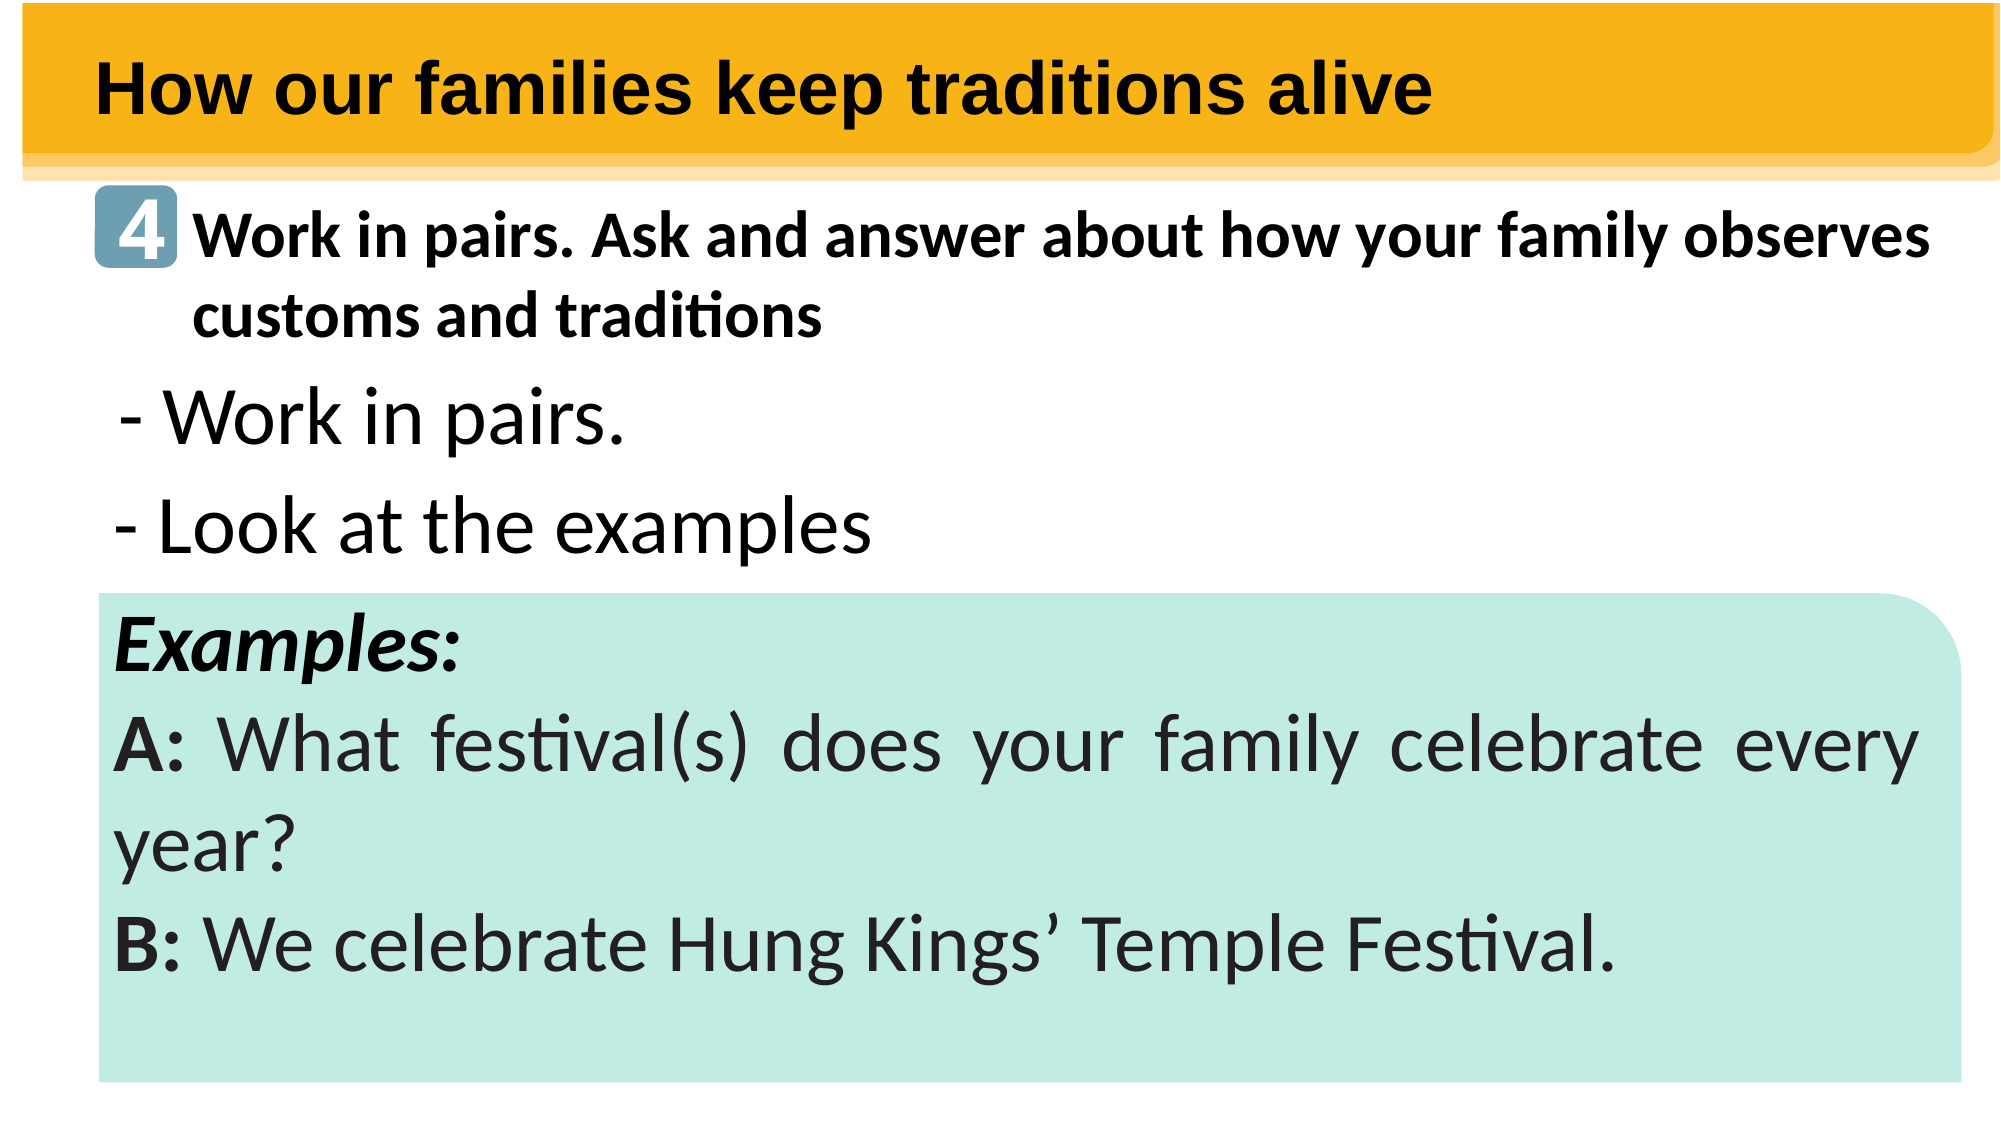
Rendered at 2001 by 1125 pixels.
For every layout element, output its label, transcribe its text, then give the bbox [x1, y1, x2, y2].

text_box 4 [103, 181, 169, 284]
text_box [93, 185, 103, 268]
text_box [169, 185, 179, 268]
text_box - Look at the examples [98, 462, 1924, 578]
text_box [22, 3, 2000, 181]
text_box Work in pairs. Ask and answer about how your family observes customs and traditions [177, 183, 1964, 359]
text_box Examples: A: What festival(s) does your family celebrate every year? B: We celebrate Hung Kings’ Temple Festival. [97, 592, 1963, 1084]
text_box - Work in pairs. [103, 354, 1929, 469]
